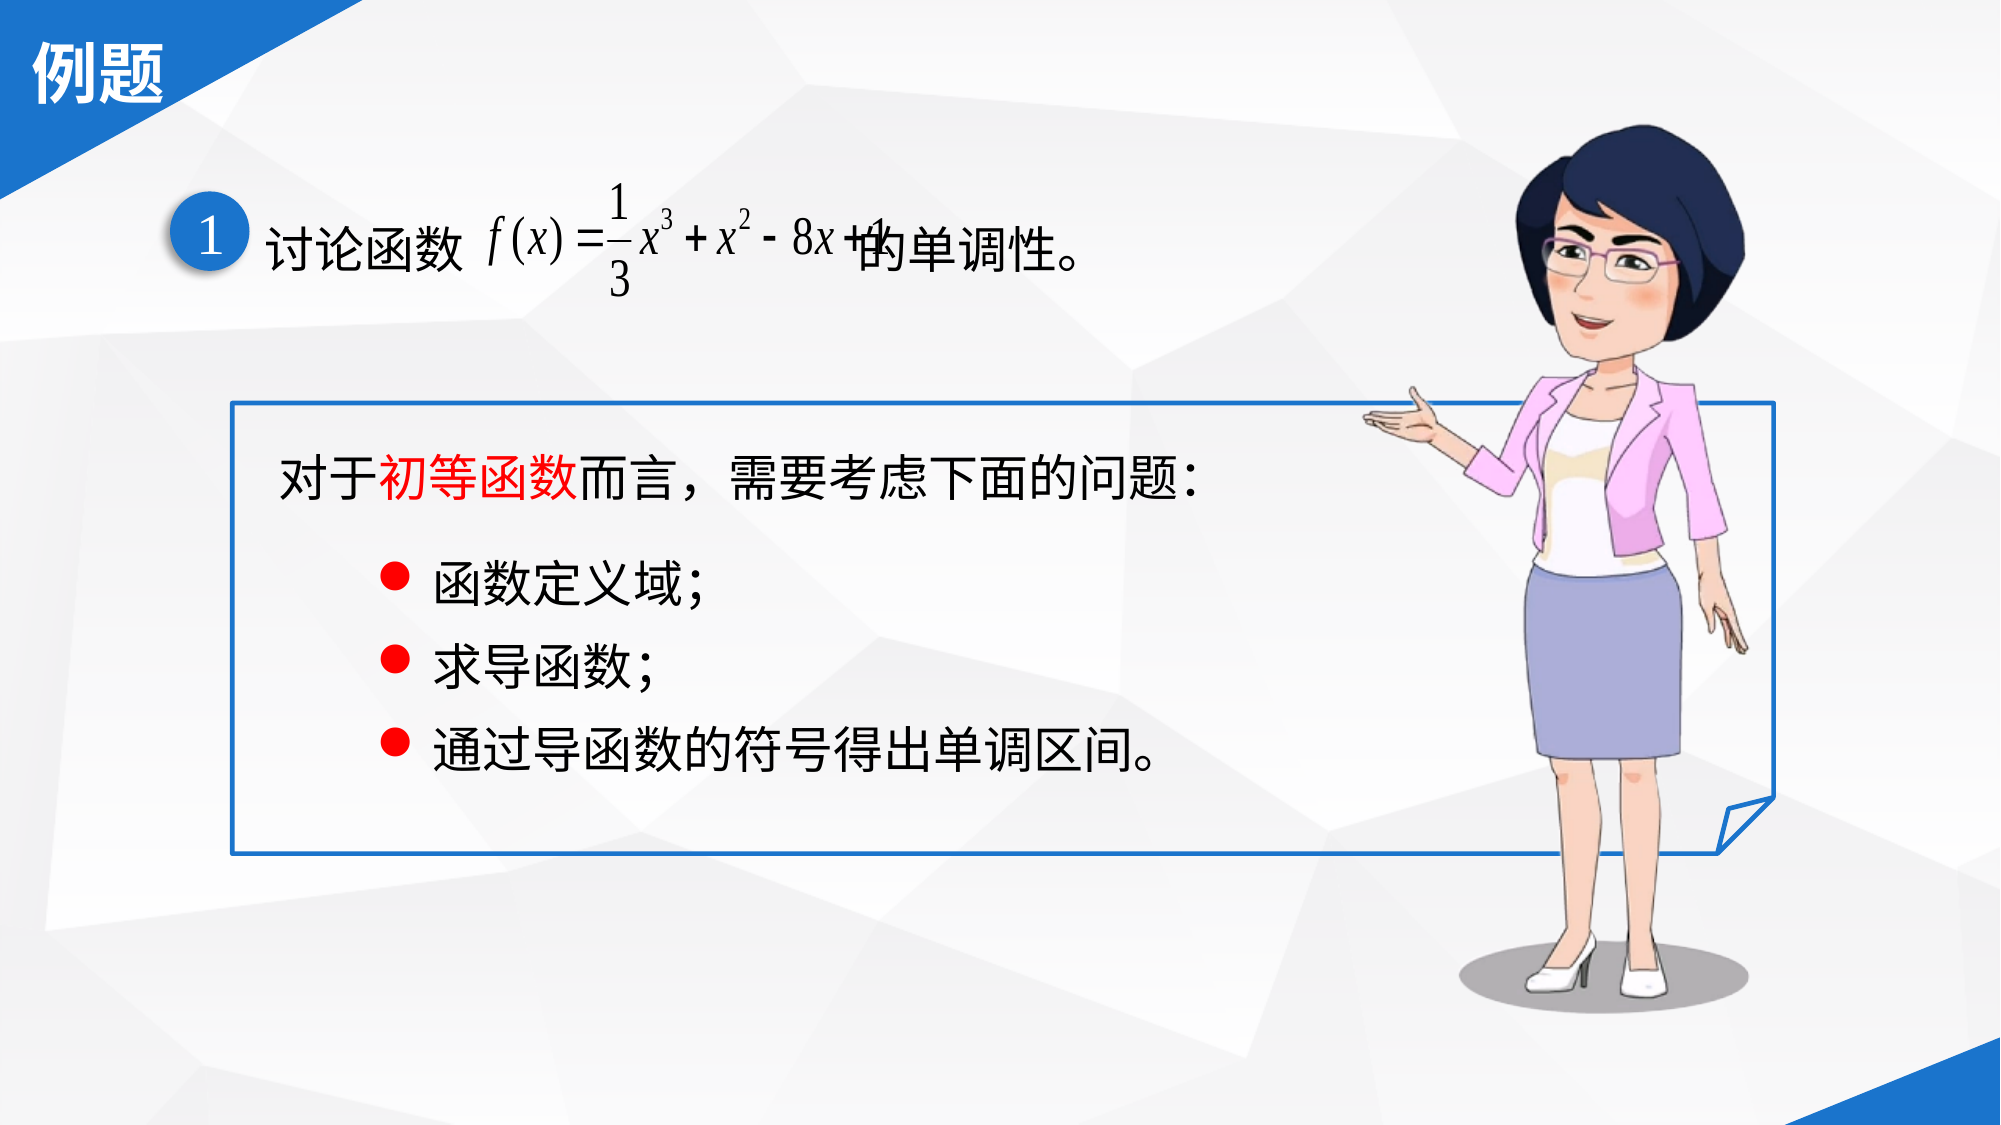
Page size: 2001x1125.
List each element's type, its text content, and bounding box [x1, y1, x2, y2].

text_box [249, 167, 1266, 309]
picture [0, 0, 2000, 1125]
text_box [232, 403, 1273, 854]
text_box 1 [167, 189, 244, 273]
